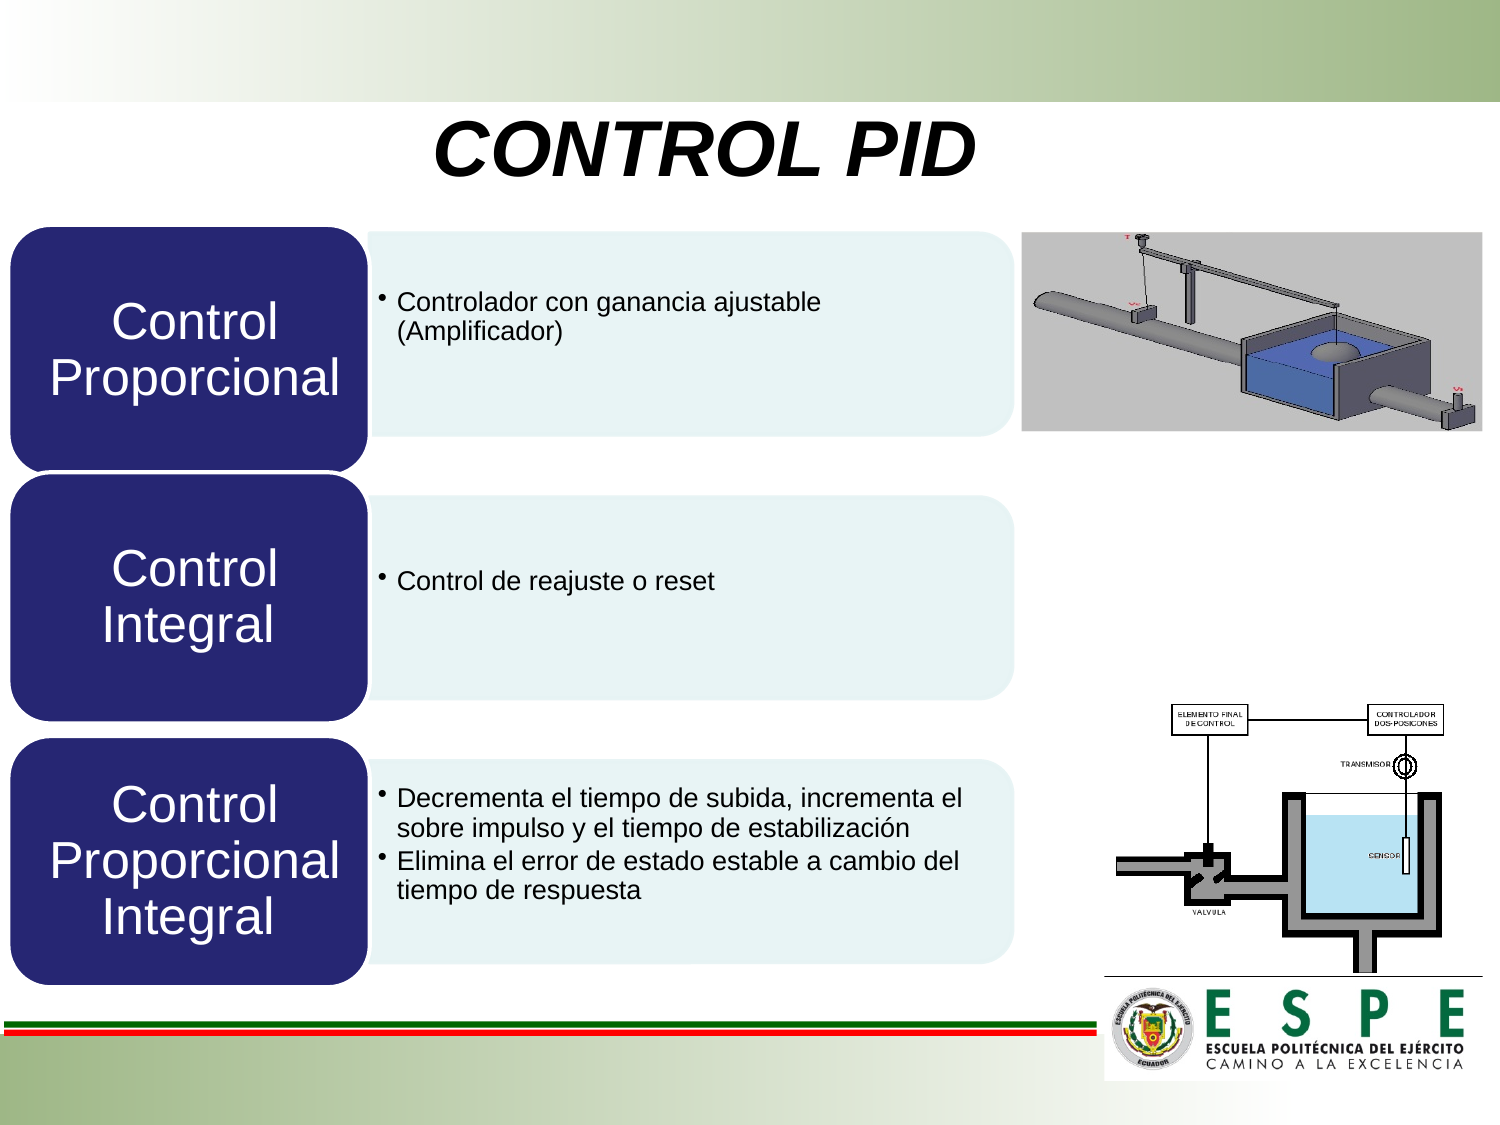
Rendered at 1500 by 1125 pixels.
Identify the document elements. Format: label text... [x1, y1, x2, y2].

title CONTROL PID [41, 90, 1392, 278]
picture [1021, 231, 1483, 433]
picture [1104, 976, 1483, 1081]
picture [1115, 703, 1444, 973]
